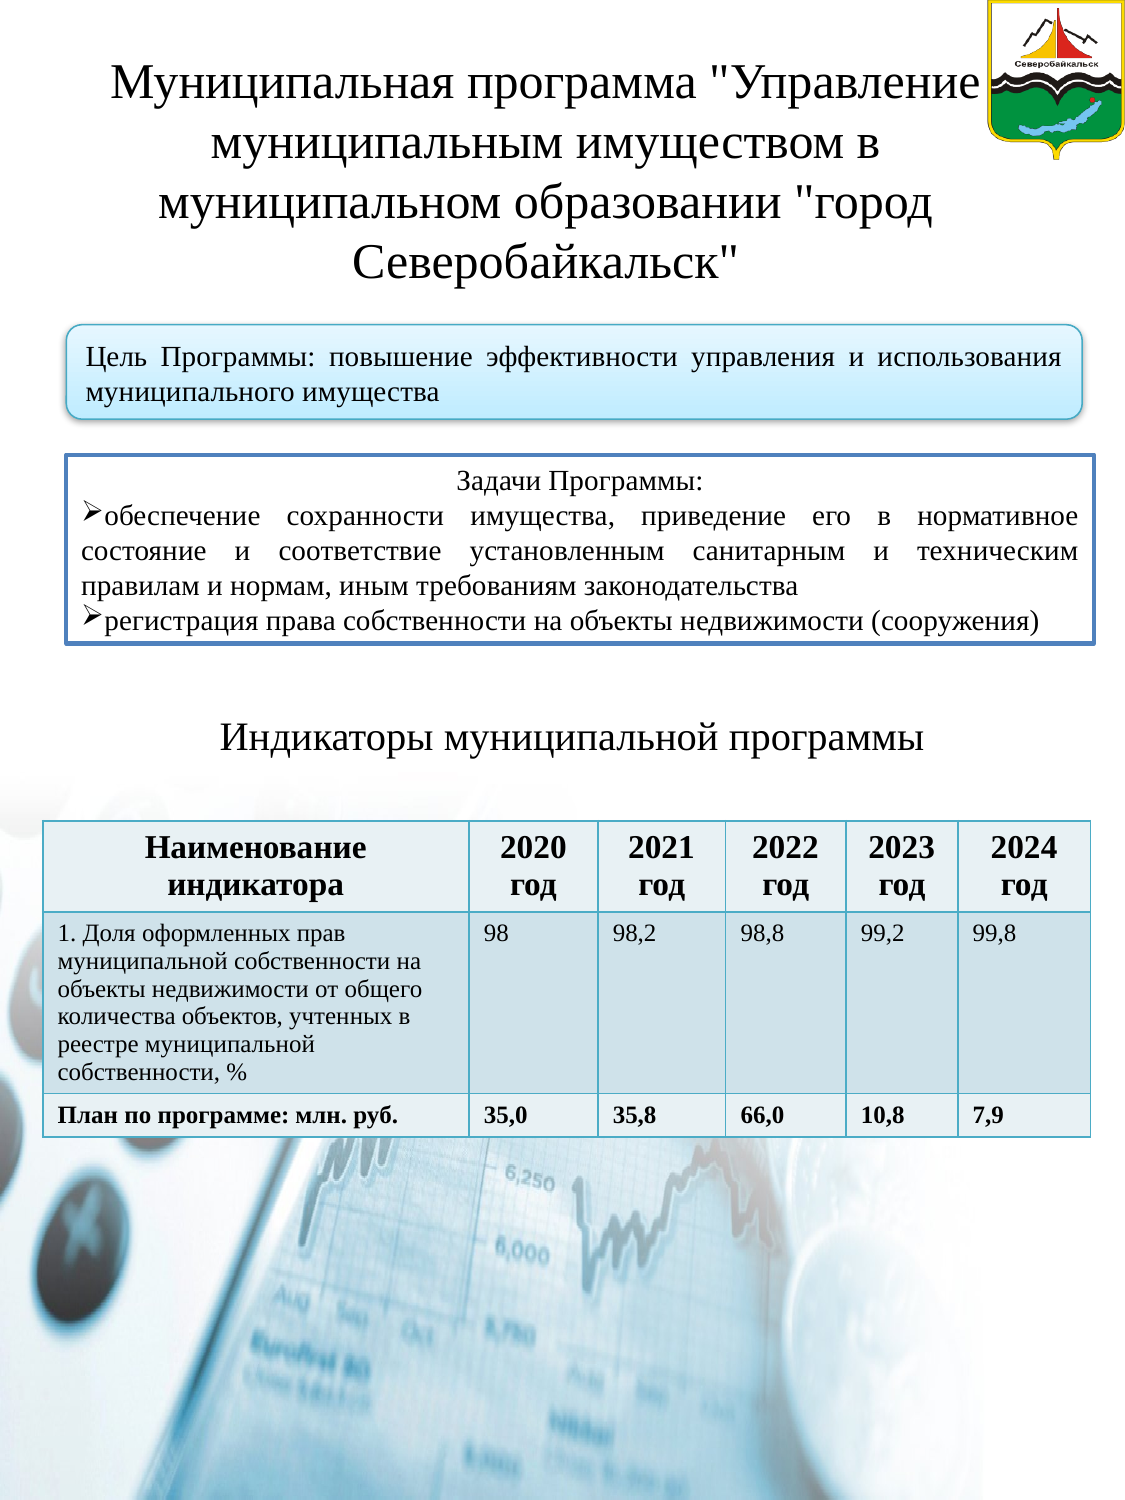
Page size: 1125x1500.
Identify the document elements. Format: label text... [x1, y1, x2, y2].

table_header 2022 год [726, 822, 845, 911]
table_cell 35,8 [599, 1094, 725, 1136]
table_cell 98 [470, 913, 597, 1093]
table_cell 10,8 [847, 1094, 957, 1136]
table_cell План по программе: млн. руб. [44, 1094, 468, 1136]
title Муниципальная программа "Управление муниципальным имуществом в муниципальном образовании "город Северобайкальск" [56, 60, 1035, 278]
table_header 2020 год [470, 822, 597, 911]
table_cell 1. Доля оформленных прав муниципальной собственности на объекты недвижимости от общего количества объектов, учтенных в реестре муниципальной собственности, % [44, 913, 468, 1093]
text_box Задачи Программы: обеспечение сохранности имущества, приведение его в нормативное состояние и соответствие установленным санитарным и техническим правилам и нормам, иным требованиям законодательства регистрация права собственности на объекты недвижимости (сооружения) [64, 453, 1096, 646]
table_header 2024 год [959, 822, 1090, 911]
table_header 2021 год [599, 822, 725, 911]
table_header Наименование индикатора [44, 822, 468, 911]
table_cell 35,0 [470, 1094, 597, 1136]
table_cell 7,9 [959, 1094, 1090, 1136]
table_cell 98,2 [599, 913, 725, 1093]
table_cell 99,2 [847, 913, 957, 1093]
text_box Индикаторы муниципальной программы [66, 702, 1079, 767]
text_box Цель Программы: повышение эффективности управления и использования муниципального имущества [65, 323, 1083, 420]
table_header 2023 год [847, 822, 957, 911]
table_cell 99,8 [959, 913, 1090, 1093]
picture [0, 0, 1125, 1500]
table_cell 66,0 [726, 1094, 845, 1136]
table_cell 98,8 [726, 913, 845, 1093]
